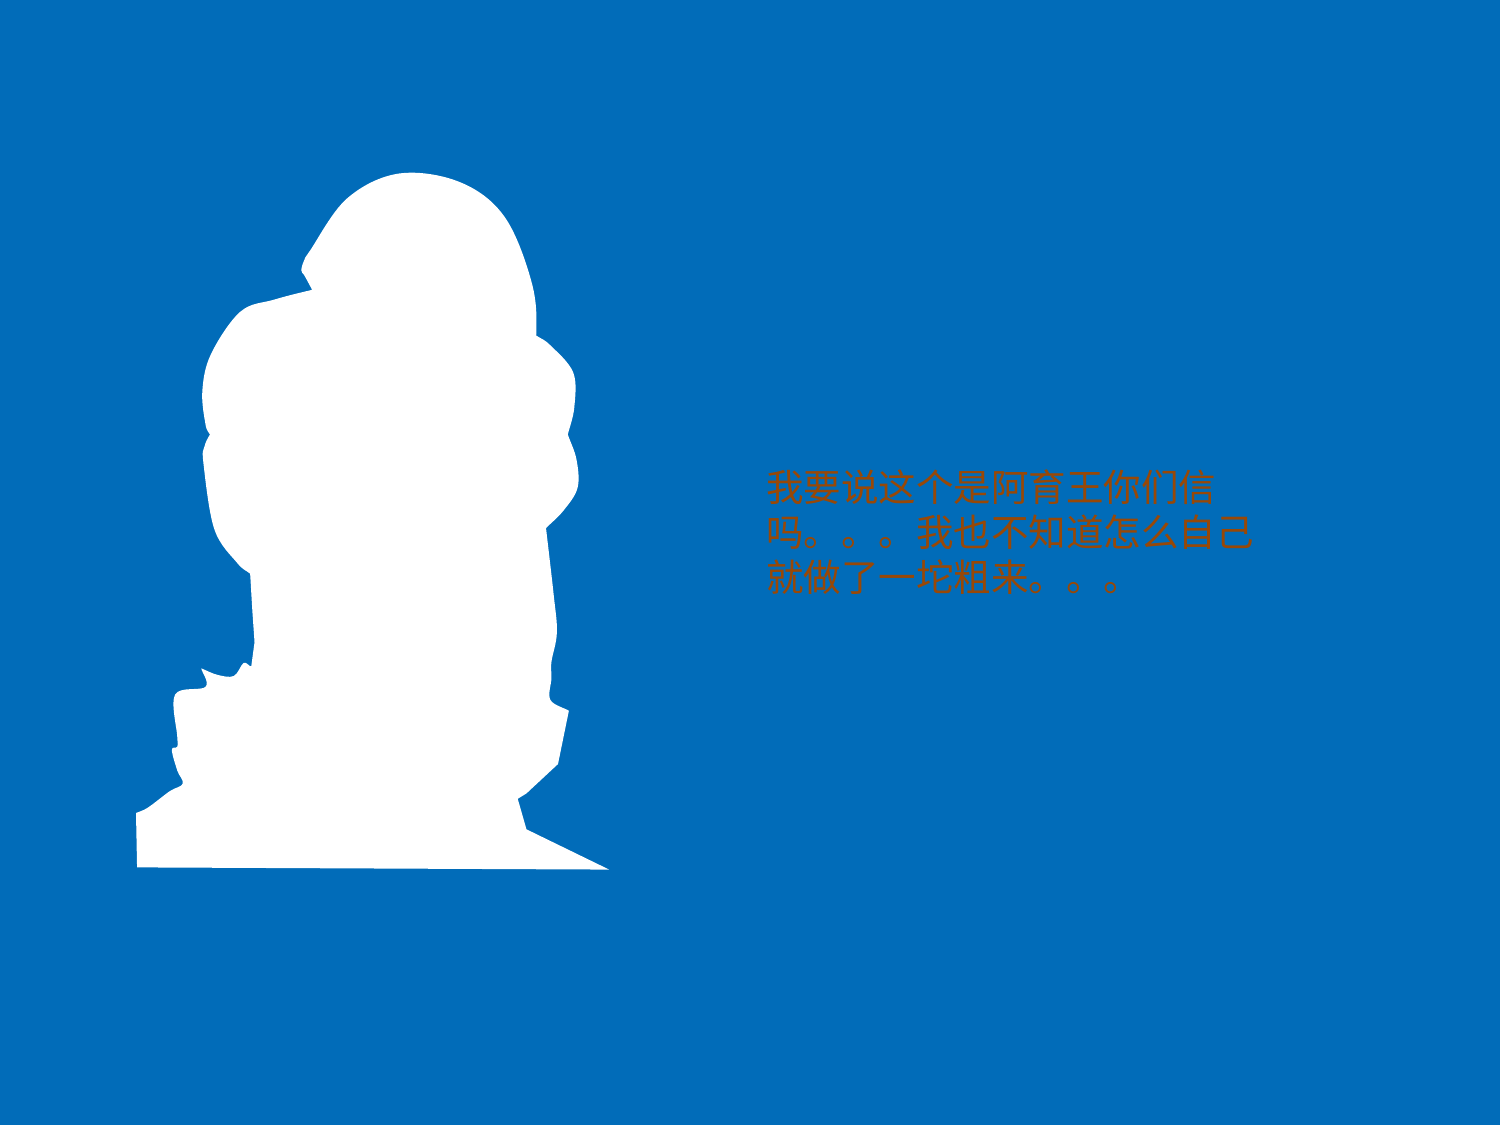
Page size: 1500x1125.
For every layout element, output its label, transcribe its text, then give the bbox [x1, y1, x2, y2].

text_box [133, 170, 612, 872]
text_box 我要说这个是阿育王你们信吗。。。我也不知道怎么自己就做了一坨粗来。。。 [751, 456, 1294, 607]
